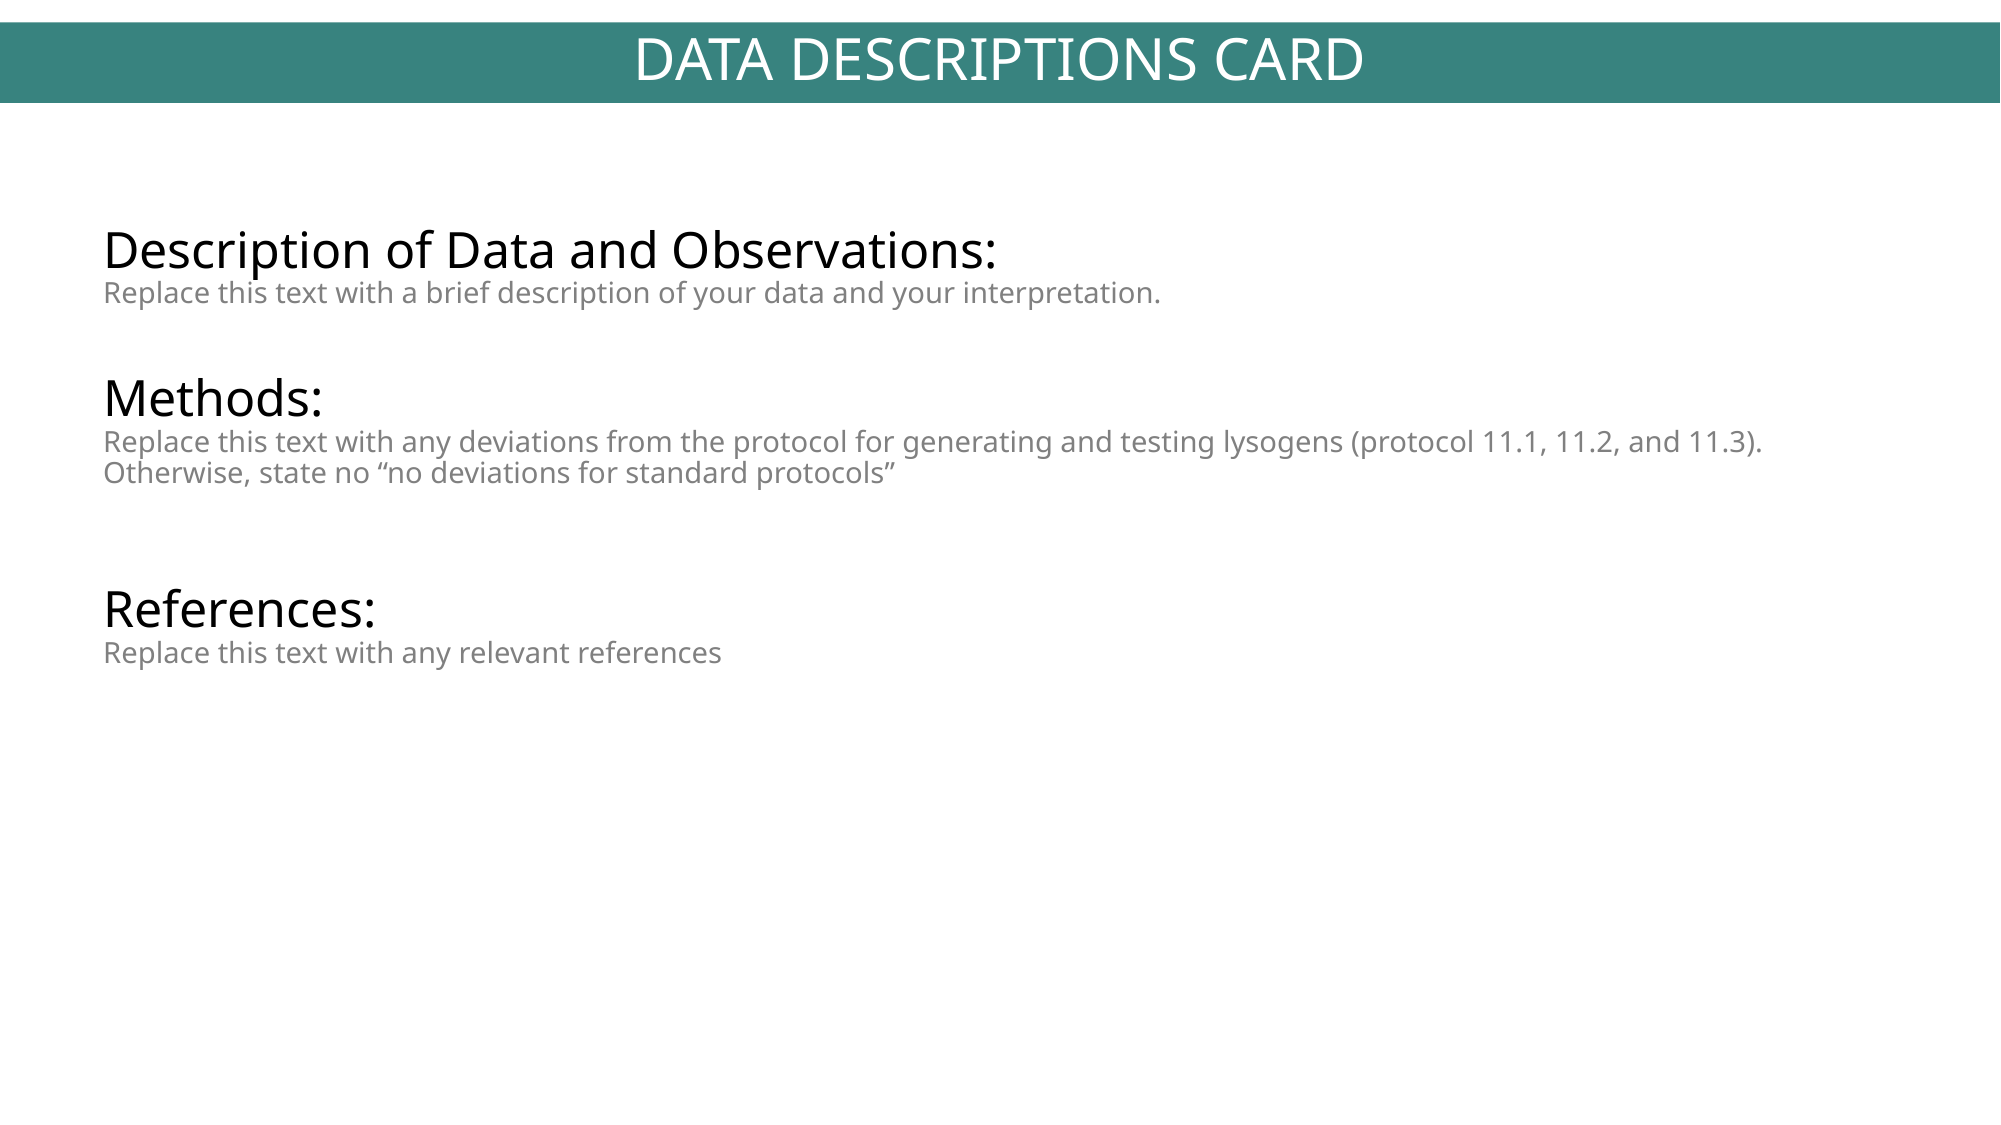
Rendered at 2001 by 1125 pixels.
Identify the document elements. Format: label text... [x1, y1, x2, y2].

text_box DATA DESCRIPTIONS CARD [0, 22, 2000, 103]
text_box Description of Data and Observations: Replace this text with a brief description of your data and your interpretation. Methods: Replace this text with any deviations from the protocol for generating and testing lysogens (protocol 11.1, 11.2, and 11.3). Otherwise, state no “no deviations for standard protocols” References: Replace this text with any relevant references [86, 119, 1897, 260]
